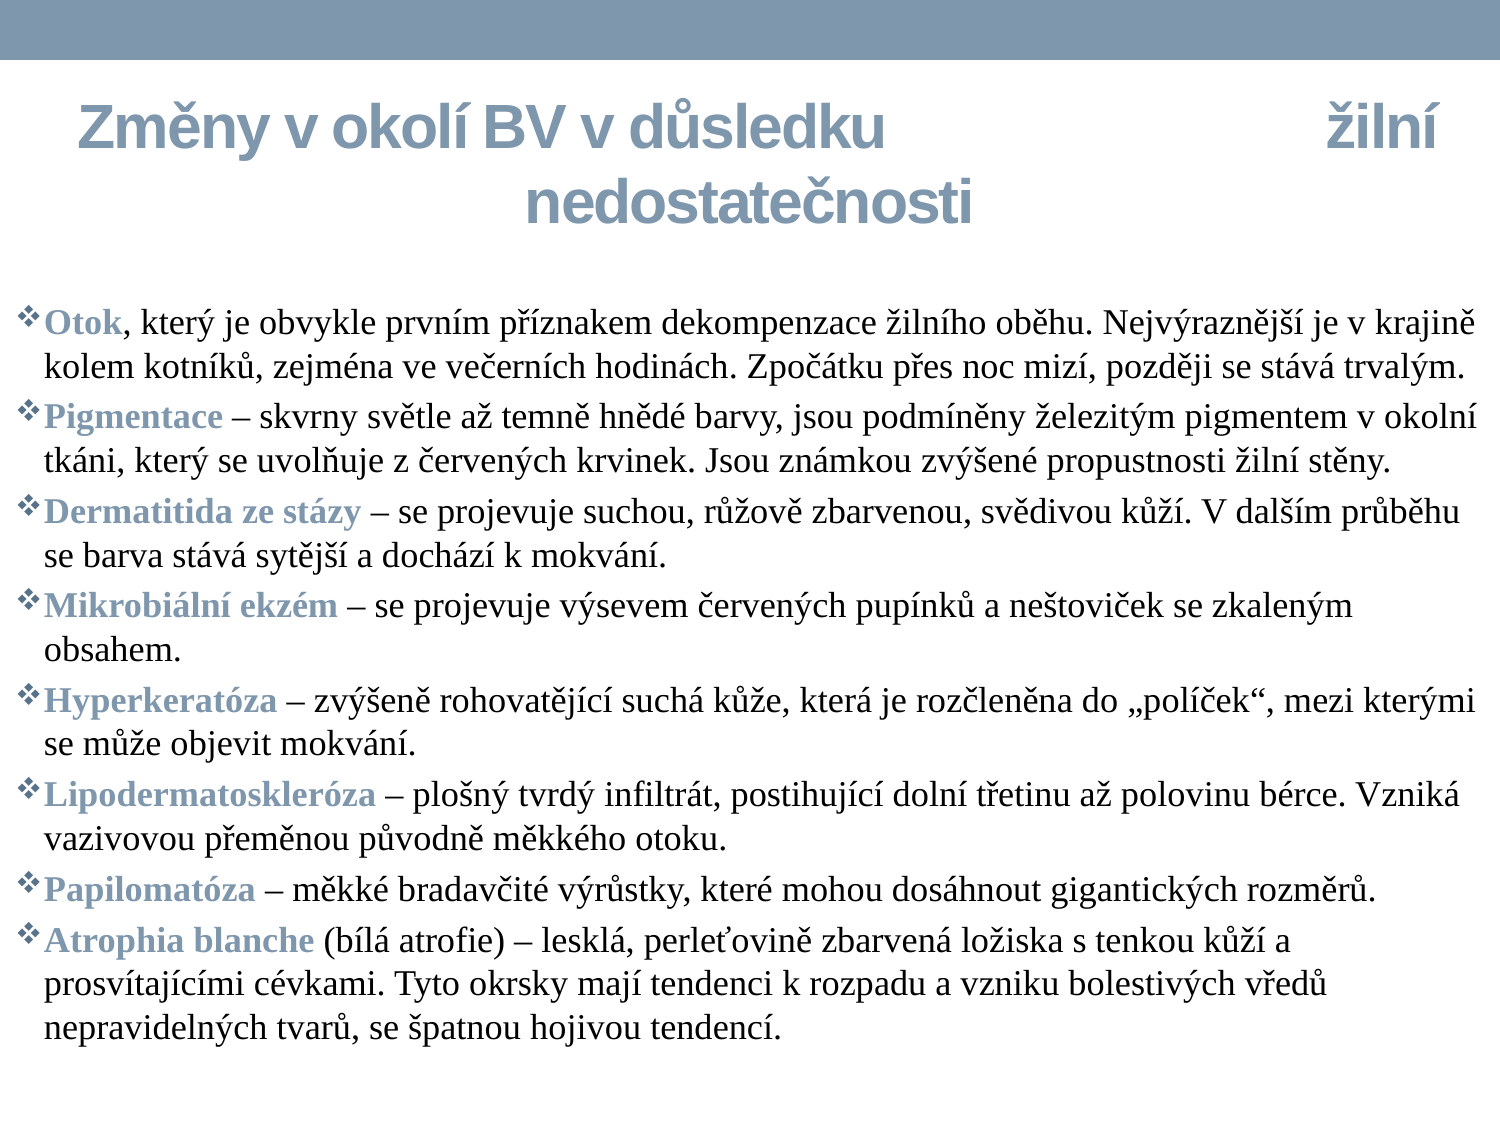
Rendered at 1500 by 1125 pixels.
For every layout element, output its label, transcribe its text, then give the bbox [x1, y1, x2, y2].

list Otok, který je obvykle prvním příznakem dekompenzace žilního oběhu. Nejvýraznější je v krajině kolem kotníků, zejména ve večerních hodinách. Zpočátku přes noc mizí, později se stává trvalým. Pigmentace – skvrny světle až temně hnědé barvy, jsou podmíněny železitým pigmentem v okolní tkáni, který se uvolňuje z červených krvinek. Jsou známkou zvýšené propustnosti žilní stěny. Dermatitida ze stázy – se projevuje suchou, růžově zbarvenou, svědivou kůží. V dalším průběhu se barva stává sytější a dochází k mokvání. Mikrobiální ekzém – se projevuje výsevem červených pupínků a neštoviček se zkaleným obsahem. Hyperkeratóza – zvýšeně rohovatějící suchá kůže, která je rozčleněna do „políček“, mezi kterými se může objevit mokvání. Lipodermatoskleróza – plošný tvrdý infiltrát, postihující dolní třetinu až polovinu bérce. Vzniká vazivovou přeměnou původně měkkého otoku. Papilomatóza – měkké bradavčité výrůstky, které mohou dosáhnout gigantických rozměrů. Atrophia blanche (bílá atrofie) – lesklá, perleťovině zbarvená ložiska s tenkou kůží a prosvítajícími cévkami. Tyto okrsky mají tendenci k rozpadu a vzniku bolestivých vředů nepravidelných tvarů, se špatnou hojivou tendencí. [0, 290, 1500, 1125]
title Změny v okolí BV v důsledku žilní nedostatečnosti [0, 78, 1500, 244]
